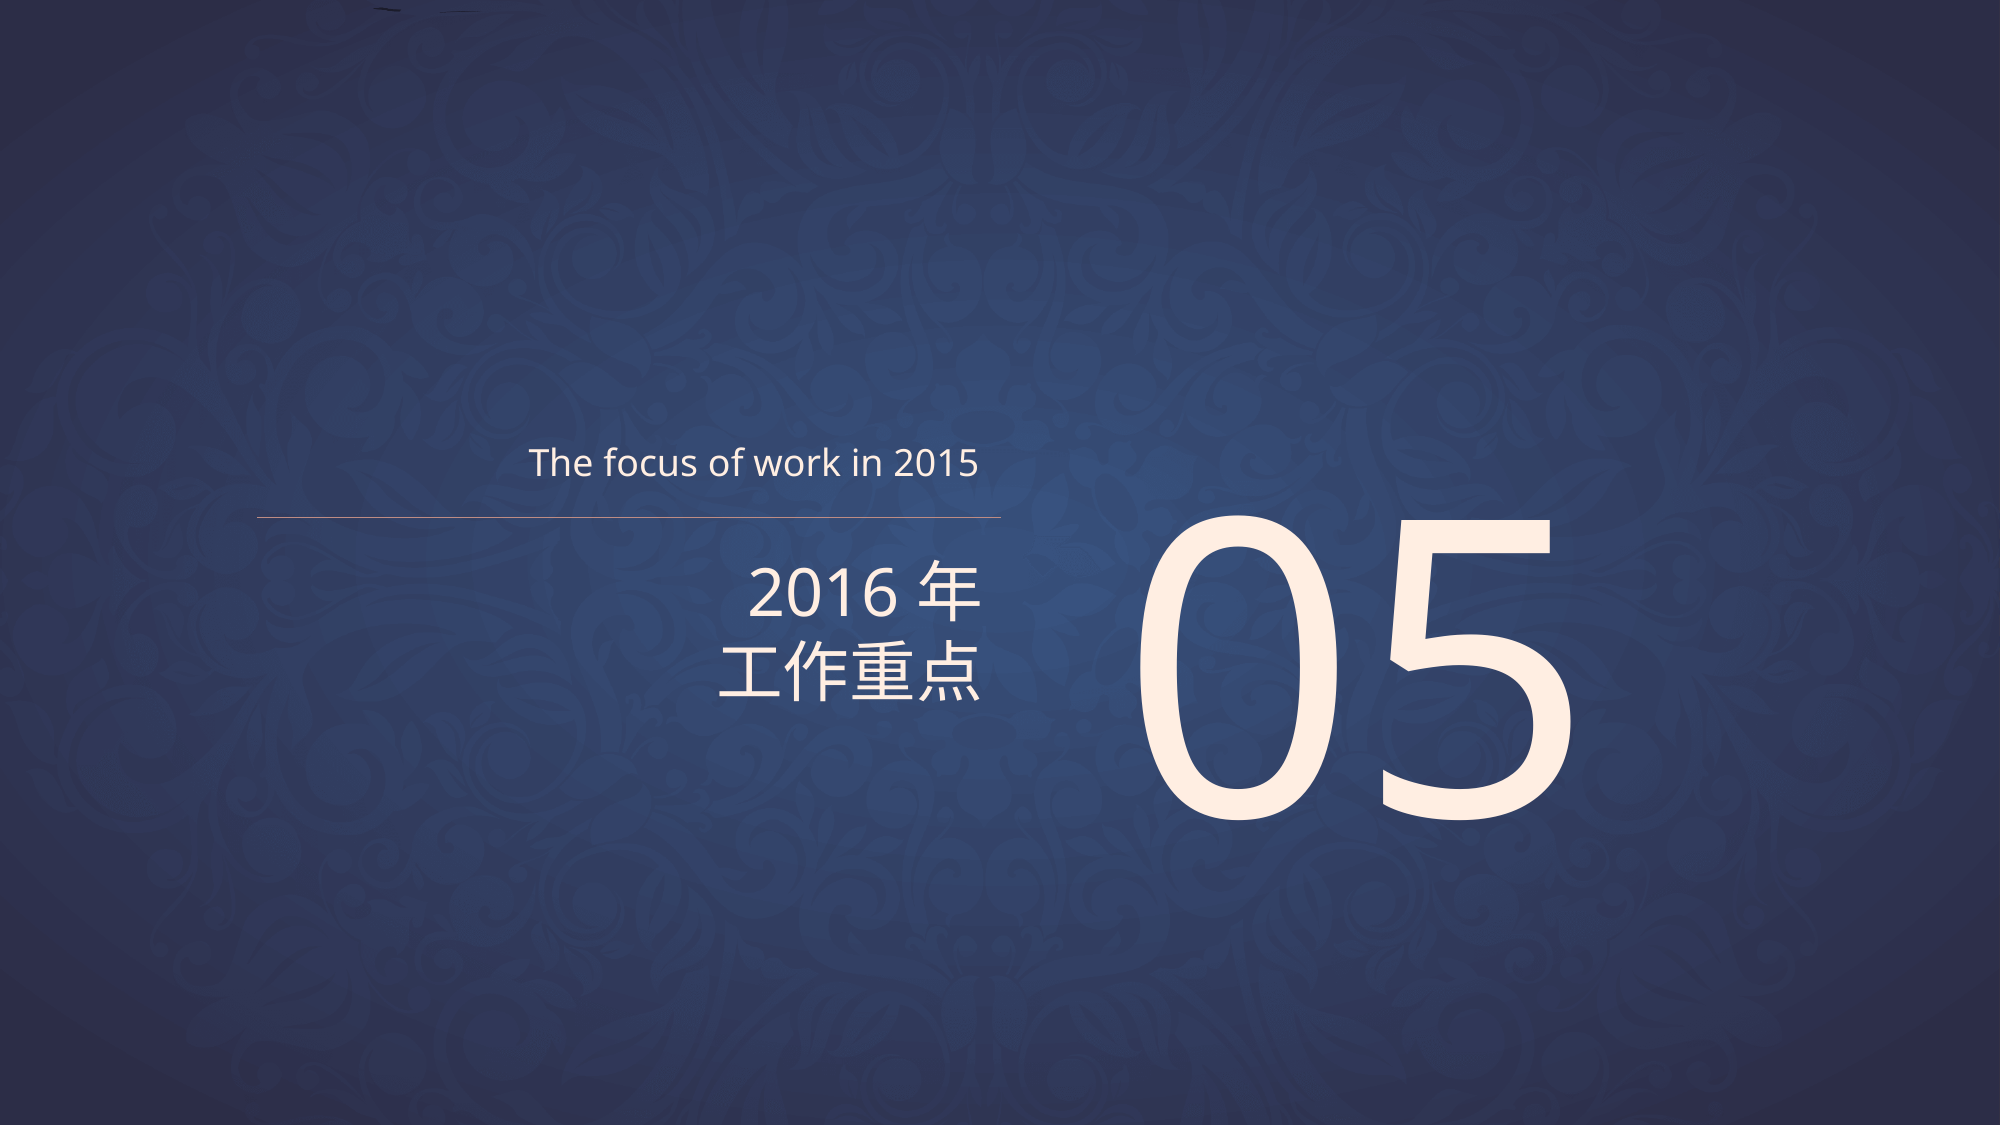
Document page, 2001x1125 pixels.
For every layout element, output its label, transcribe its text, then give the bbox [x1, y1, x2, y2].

picture [0, 0, 2000, 1125]
text_box 05 [1105, 394, 1610, 908]
text_box 2016年 工作重点 [701, 542, 998, 718]
text_box The focus of work in 2015 [513, 431, 995, 491]
